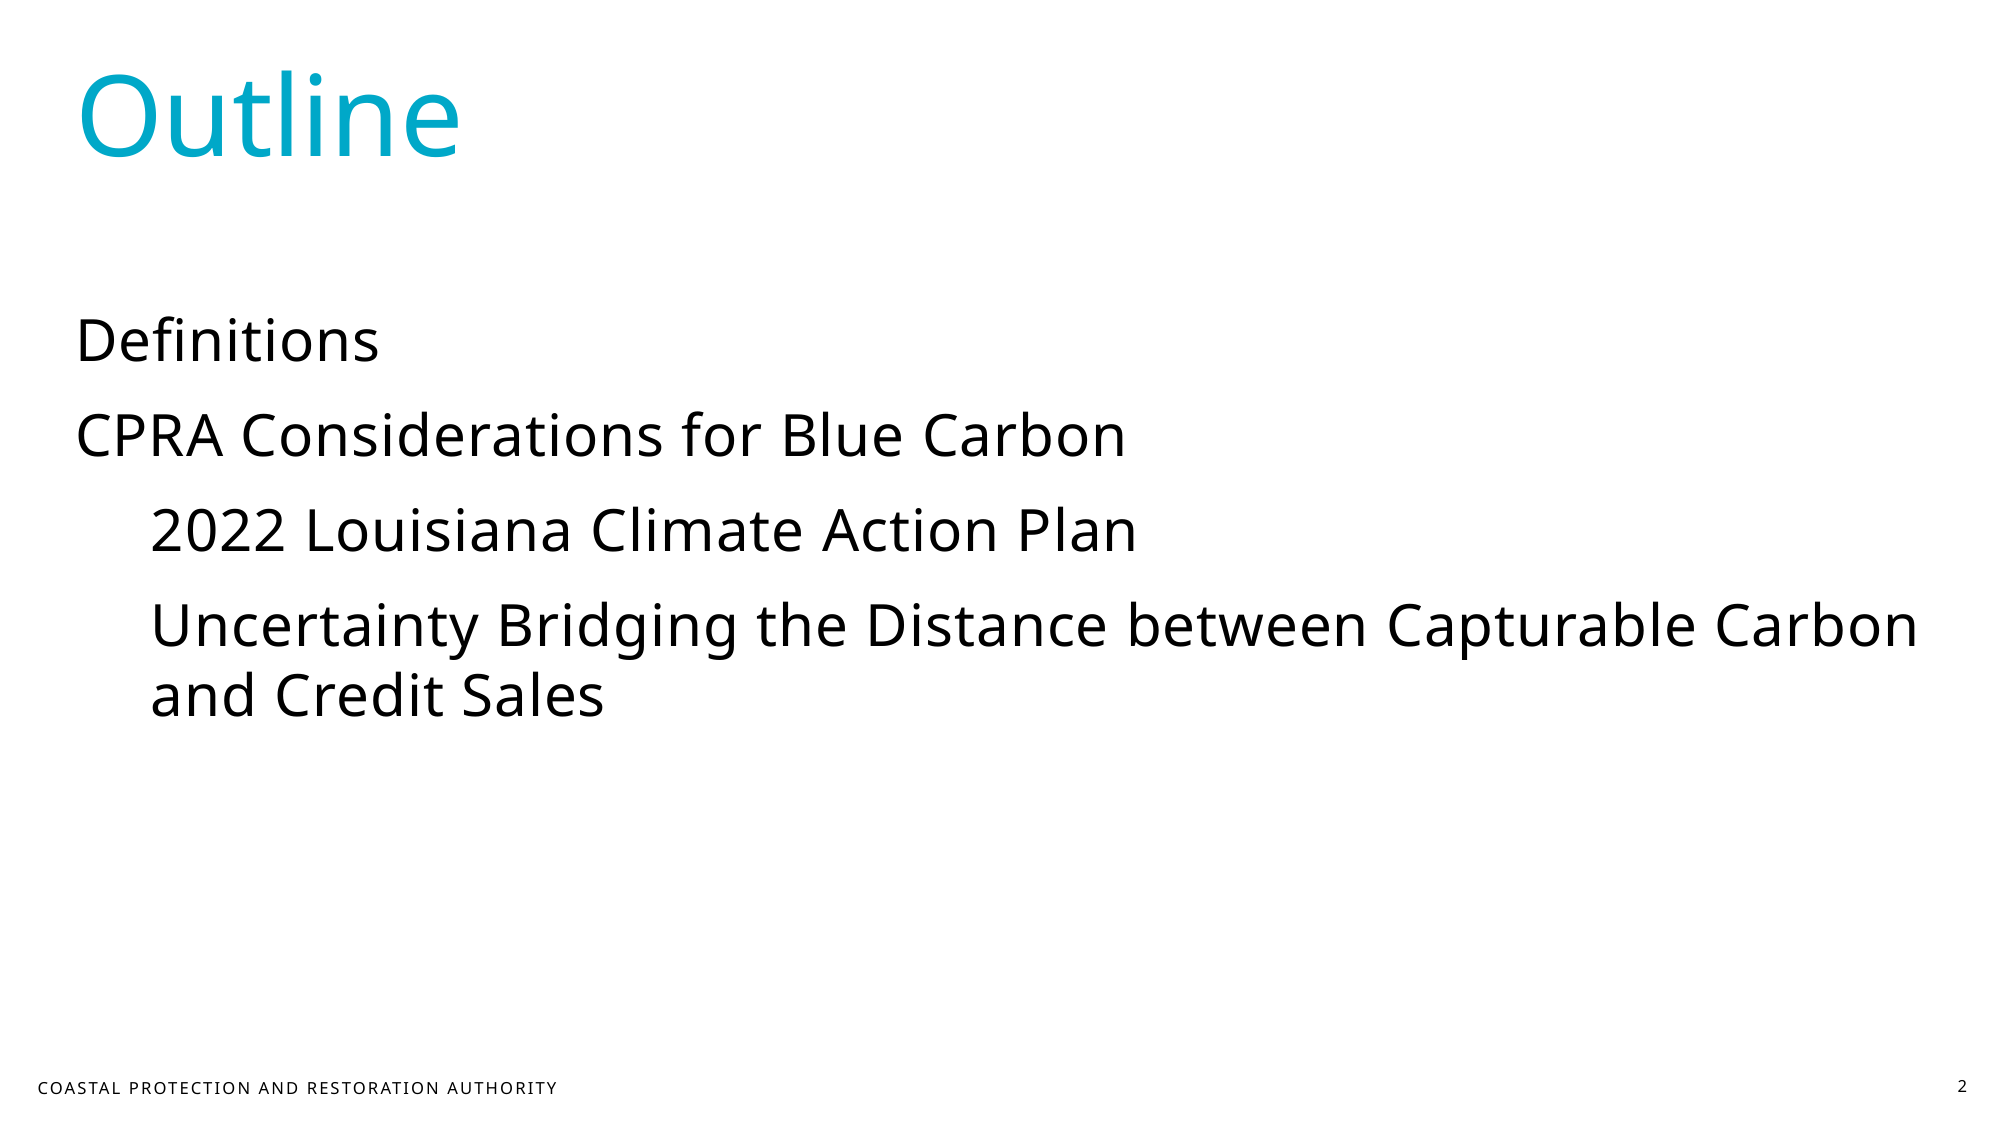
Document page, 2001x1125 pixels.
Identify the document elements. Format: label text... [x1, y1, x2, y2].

list Outline [75, 43, 1925, 304]
list Definitions CPRA Considerations for Blue Carbon 2022 Louisiana Climate Action Plan Uncertainty Bridging the Distance between Capturable Carbon and Credit Sales [75, 303, 1971, 1007]
